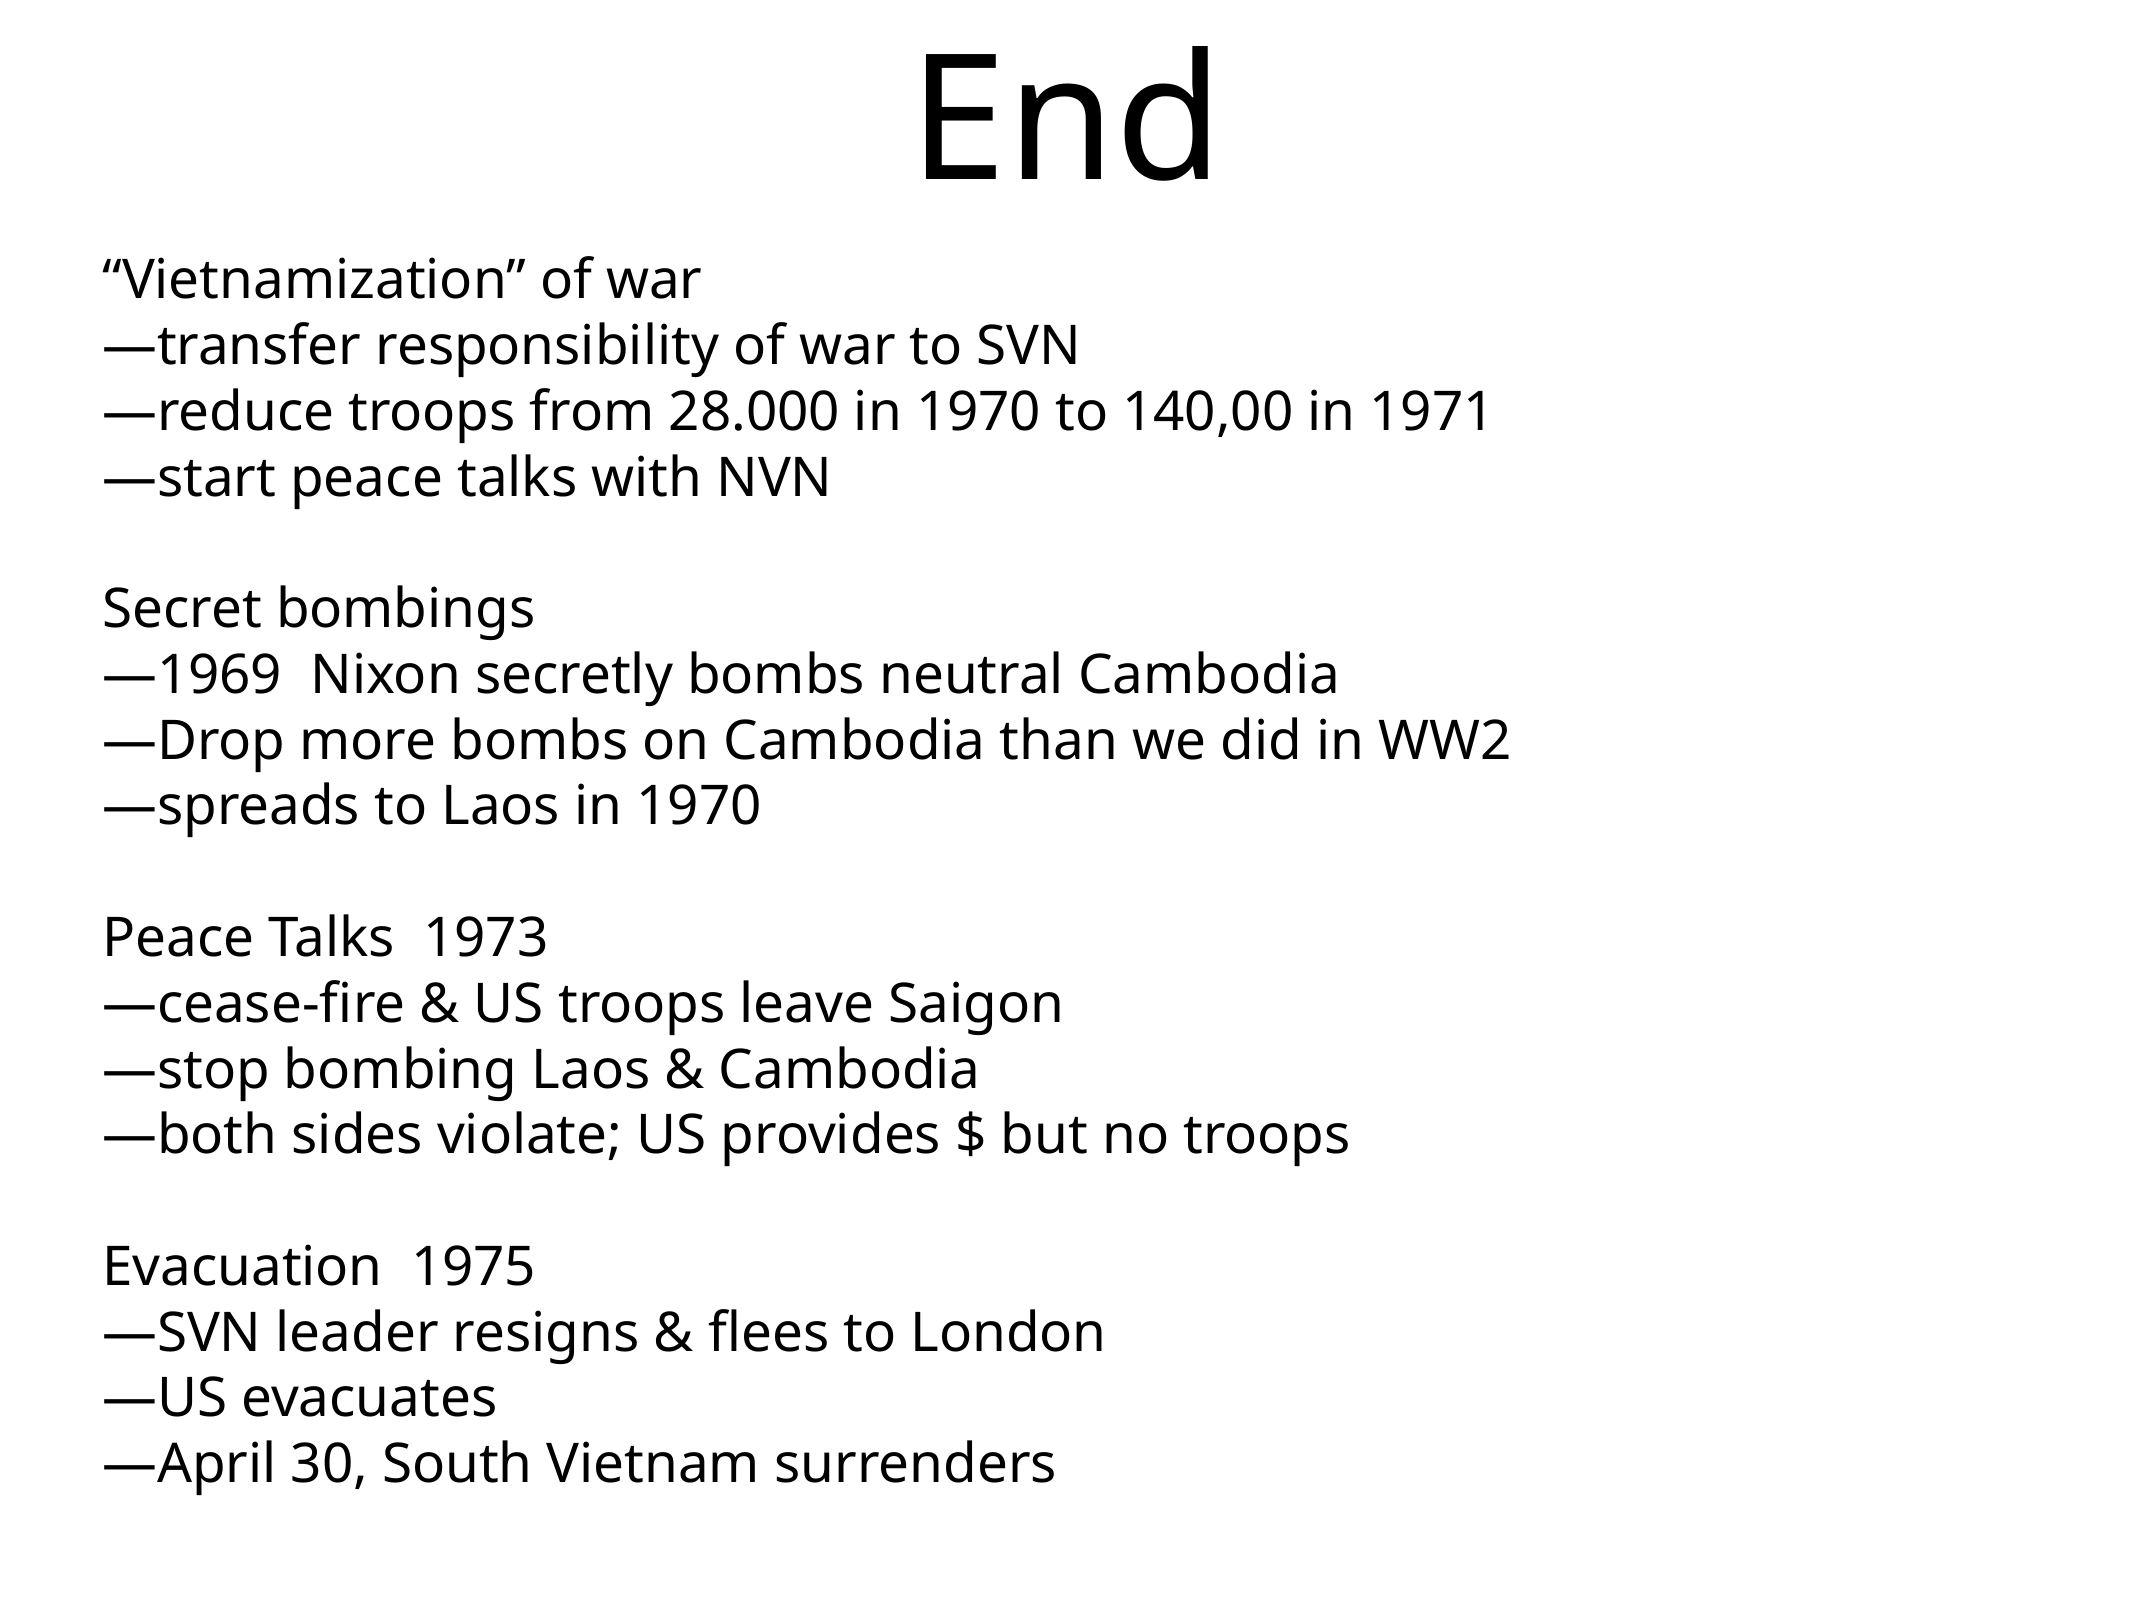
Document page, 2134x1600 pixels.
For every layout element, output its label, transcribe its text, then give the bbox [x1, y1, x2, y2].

title End [207, 36, 1926, 224]
subtitle “Vietnamization” of war —transfer responsibility of war to SVN —reduce troops from 28.000 in 1970 to 140,00 in 1971 —start peace talks with NVN Secret bombings —1969 Nixon secretly bombs neutral Cambodia —Drop more bombs on Cambodia than we did in WW2 —spreads to Laos in 1970 Peace Talks 1973 —cease-fire & US troops leave Saigon —stop bombing Laos & Cambodia —both sides violate; US provides $ but no troops Evacuation 1975 —SVN leader resigns & flees to London —US evacuates —April 30, South Vietnam surrenders [93, 234, 2078, 1510]
